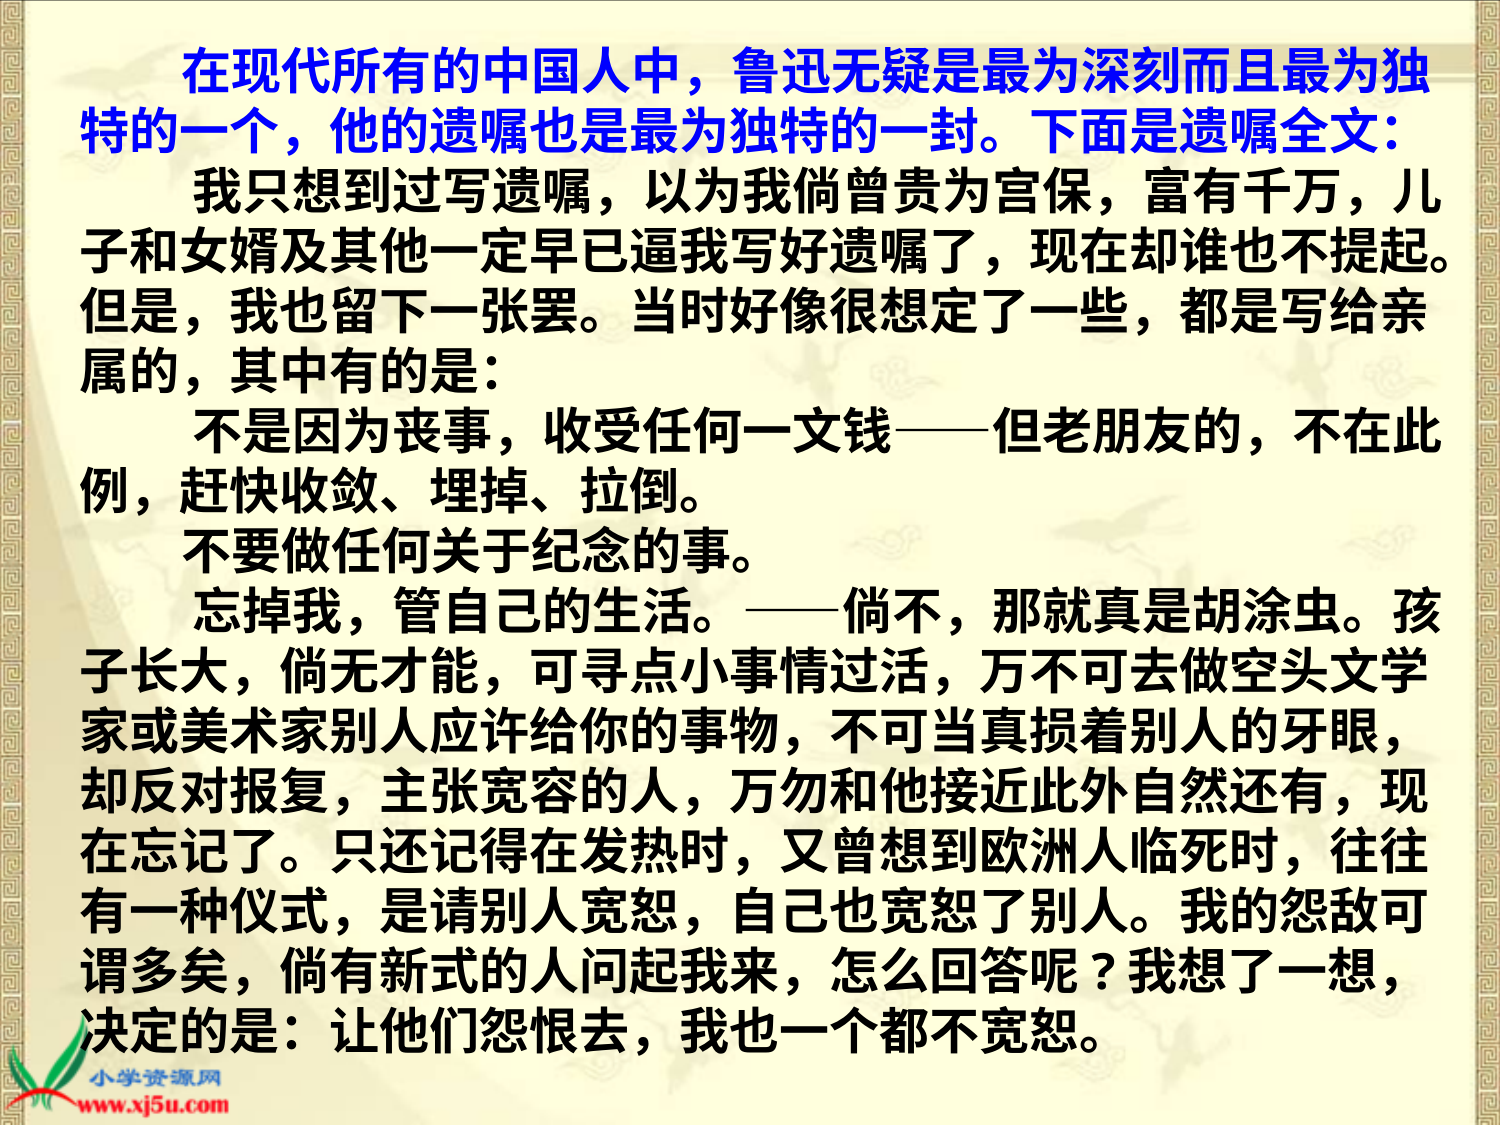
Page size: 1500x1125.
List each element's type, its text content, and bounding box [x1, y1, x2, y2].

text_box 在现代所有的中国人中，鲁迅无疑是最为深刻而且最为独特的一个，他的遗嘱也是最为独特的一封。下面是遗嘱全文： 我只想到过写遗嘱，以为我倘曾贵为宫保，富有千万，儿子和女婿及其他一定早已逼我写好遗嘱了，现在却谁也不提起。但是，我也留下一张罢。当时好像很想定了一些，都是写给亲属的，其中有的是： 不是因为丧事，收受任何一文钱——但老朋友的，不在此例，赶快收敛、埋掉、拉倒。 不要做任何关于纪念的事。 忘掉我，管自己的生活。——倘不，那就真是胡涂虫。孩子长大，倘无才能，可寻点小事情过活，万不可去做空头文学家或美术家别人应许给你的事物，不可当真损着别人的牙眼，却反对报复，主张宽容的人，万勿和他接近此外自然还有，现在忘记了。只还记得在发热时，又曾想到欧洲人临死时，往往有一种仪式，是请别人宽恕，自己也宽恕了别人。我的怨敌可谓多矣，倘有新式的人问起我来，怎么回答呢?我想了一想，决定的是：让他们怨恨去，我也一个都不宽恕。 [64, 31, 1459, 1067]
picture [0, 0, 1500, 1125]
